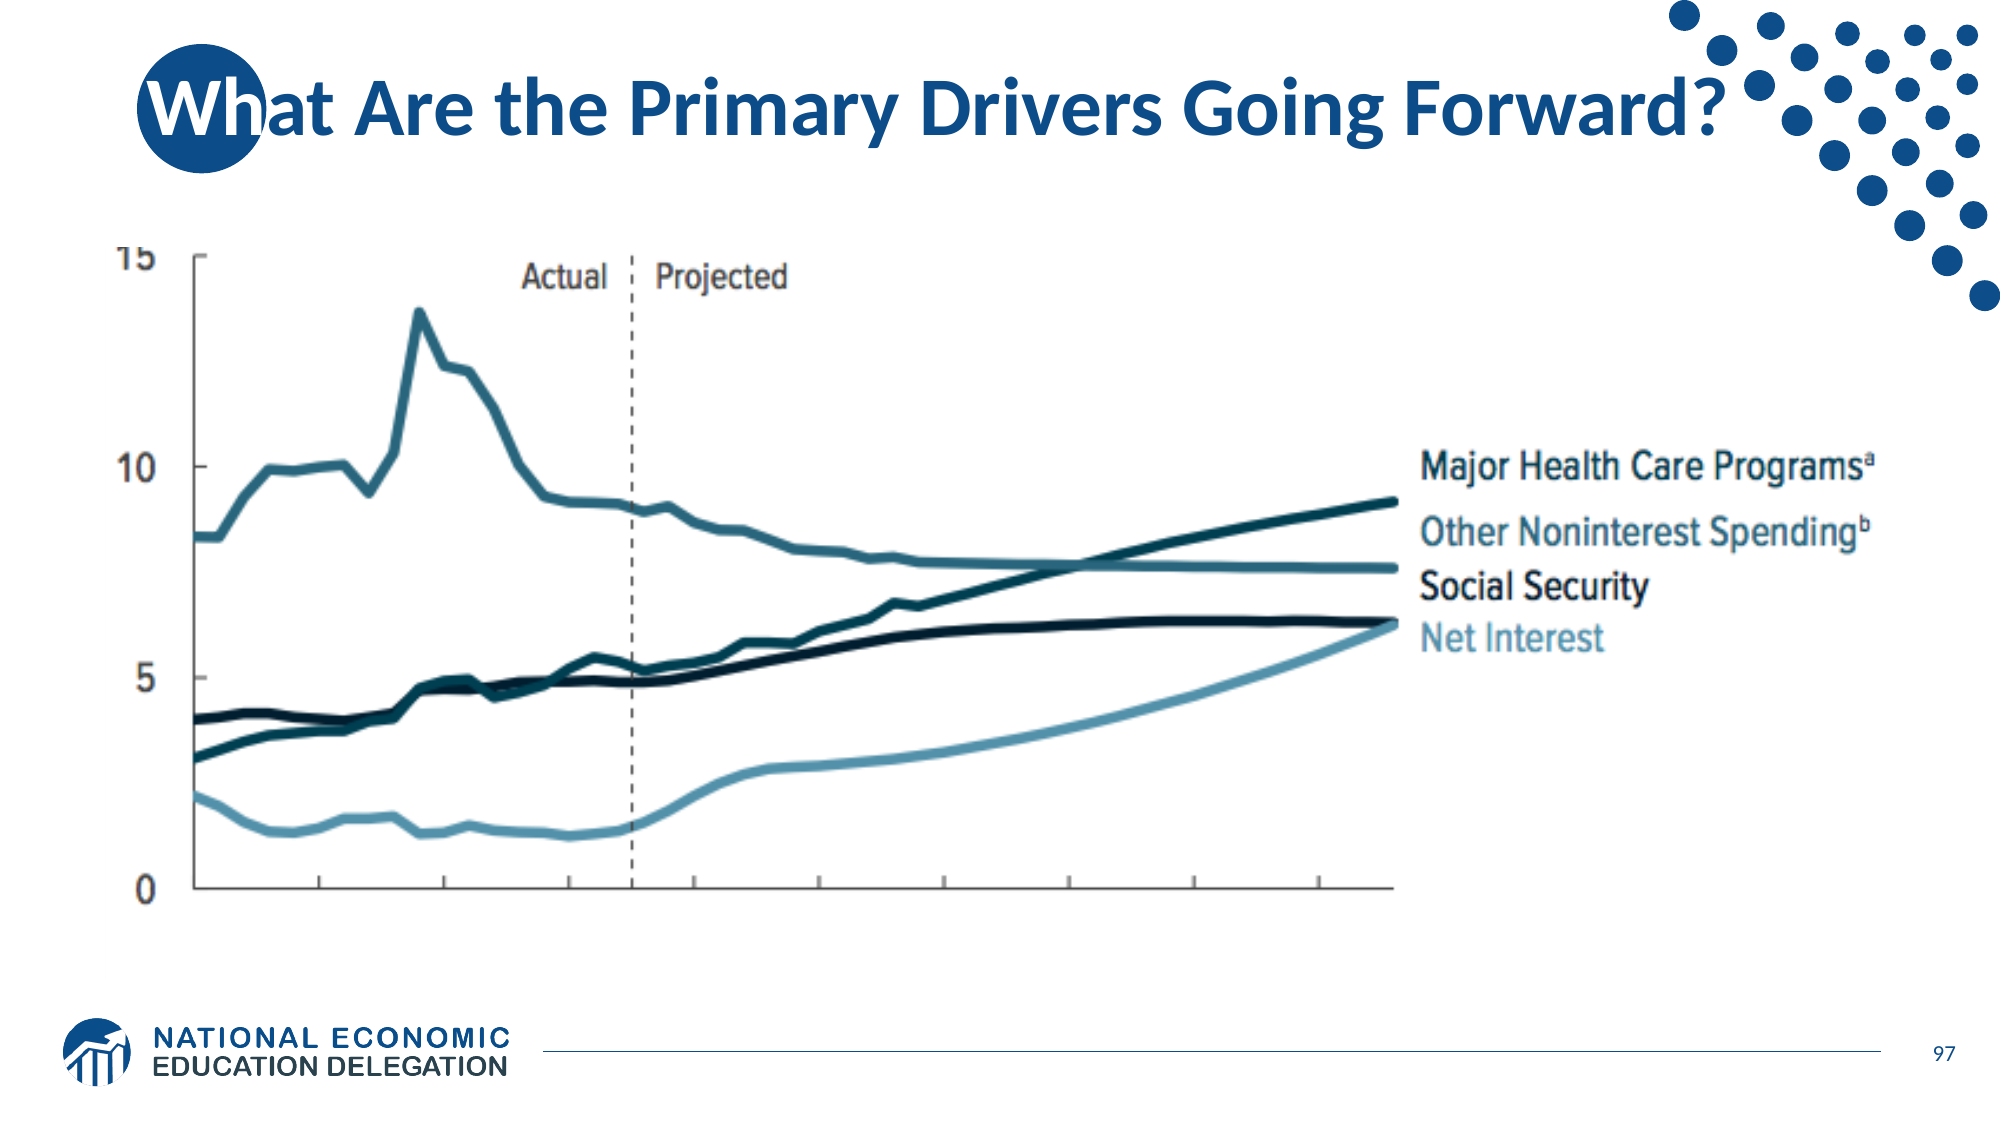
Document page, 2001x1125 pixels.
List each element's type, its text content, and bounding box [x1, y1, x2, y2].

title What Are the Primary Drivers Going Forward? [131, 0, 1857, 218]
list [104, 247, 1896, 980]
picture [55, 1013, 520, 1091]
slide_number 97 [1521, 1022, 1972, 1082]
